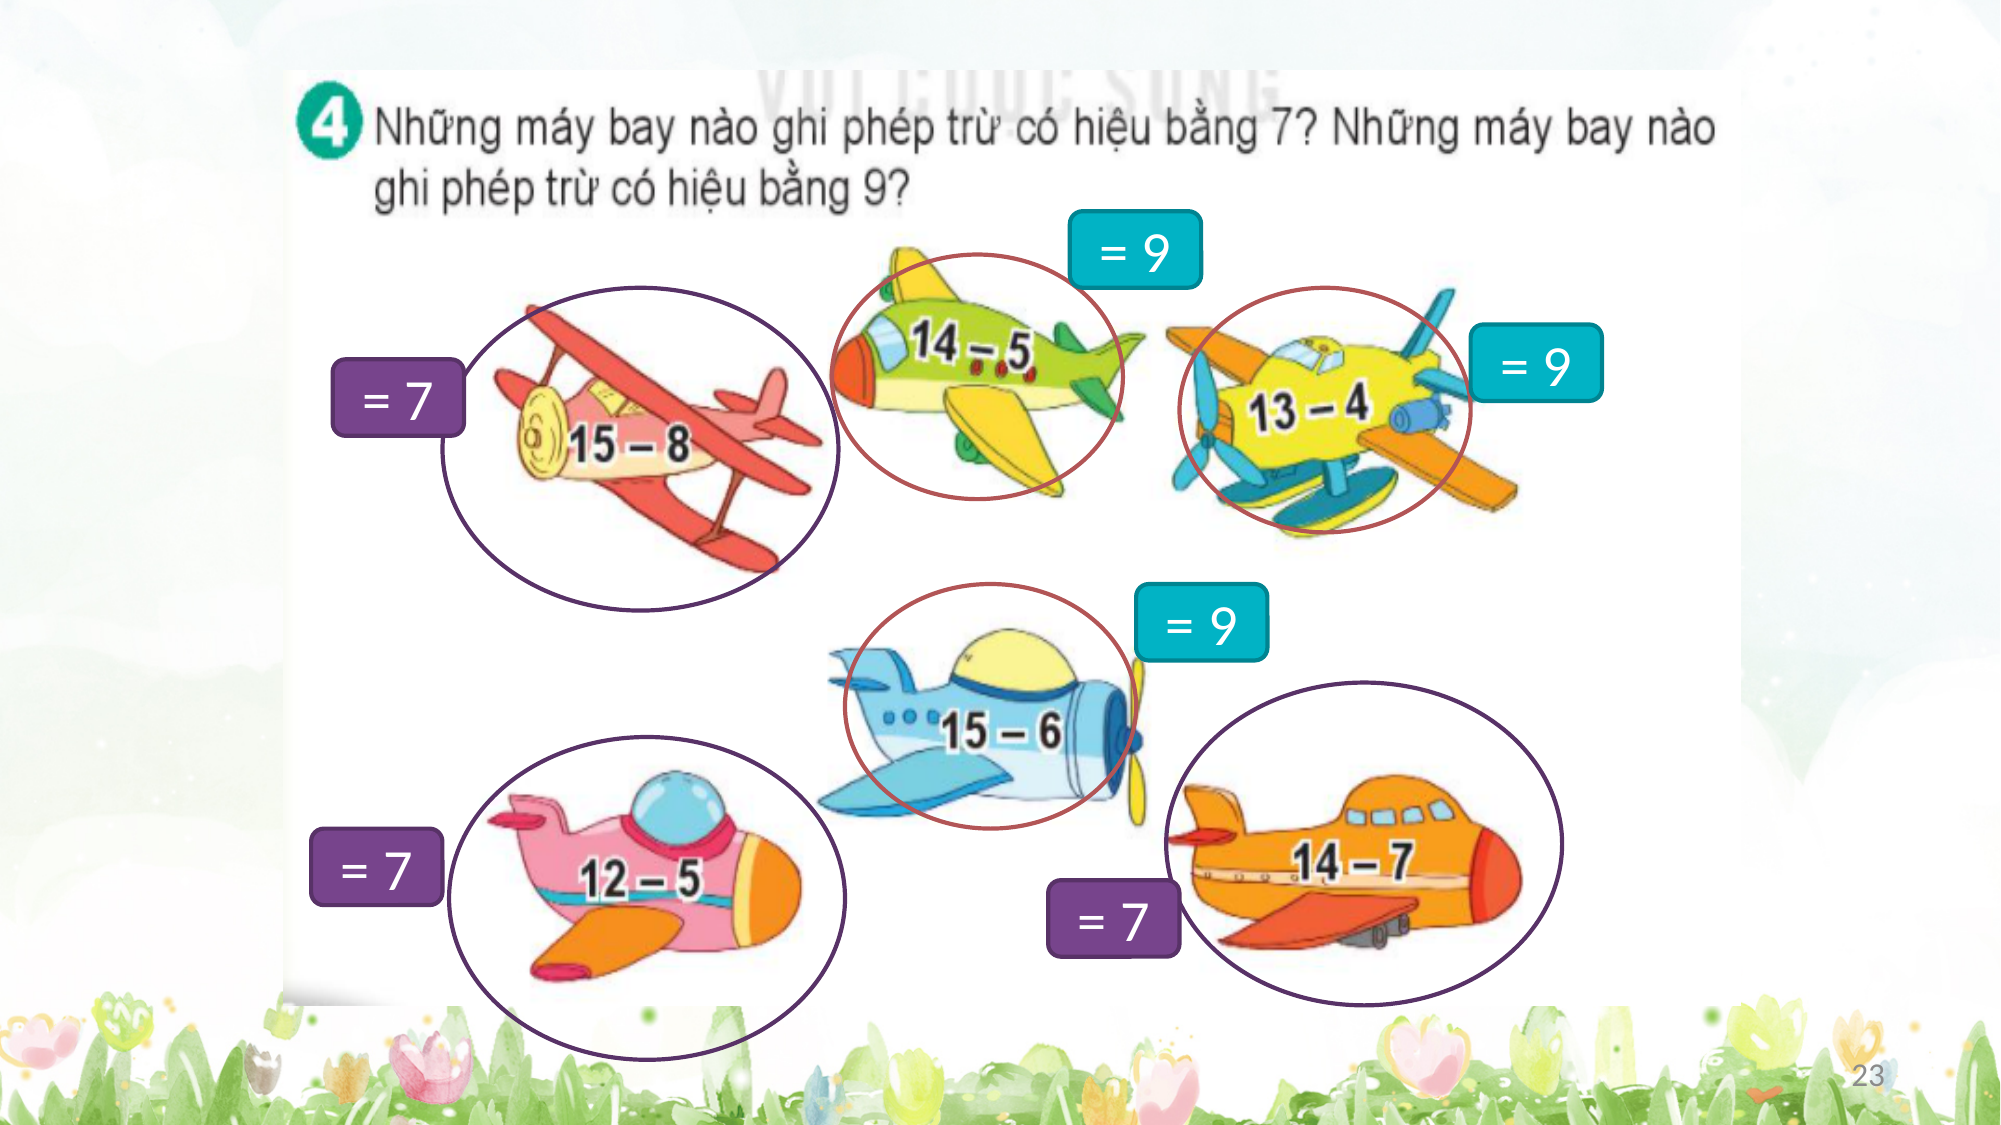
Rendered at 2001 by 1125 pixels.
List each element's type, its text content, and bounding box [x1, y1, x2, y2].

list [283, 70, 1742, 1006]
text_box [504, 1013, 790, 1062]
picture [0, 0, 2001, 1125]
slide_number 23 [1433, 1042, 1900, 1103]
